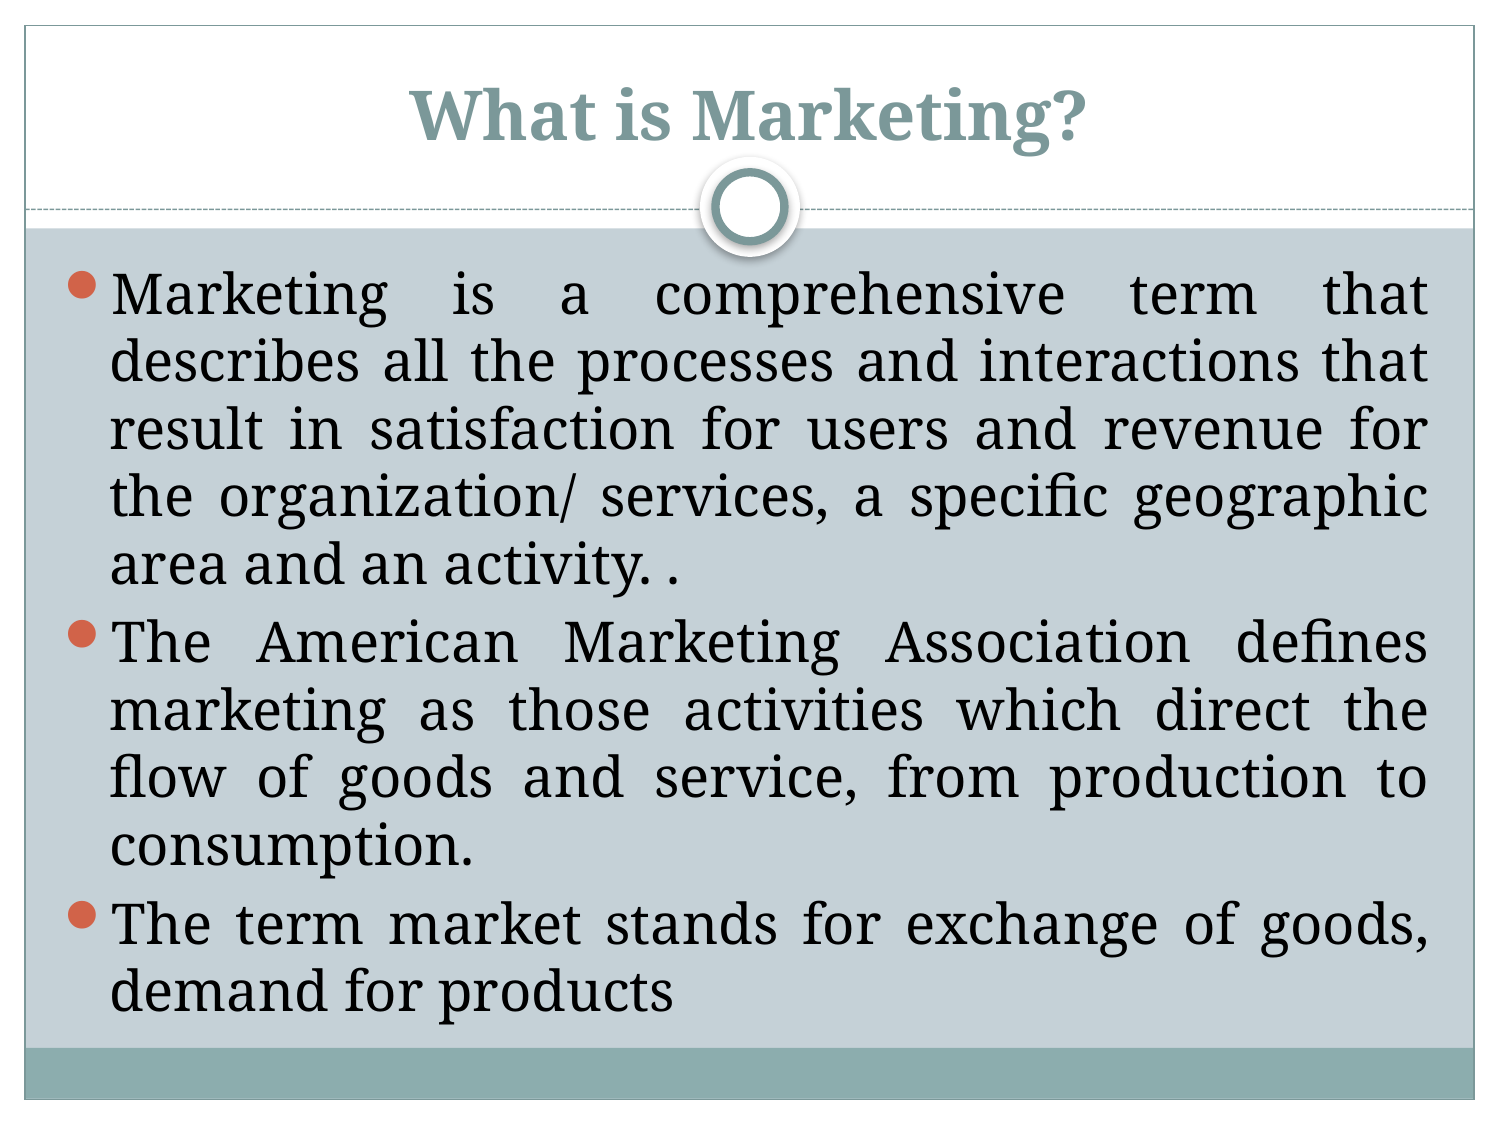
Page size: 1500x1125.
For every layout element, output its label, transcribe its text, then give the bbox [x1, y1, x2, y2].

title What is Marketing? [49, 37, 1450, 162]
list Marketing is a comprehensive term that describes all the processes and interactions that result in satisfaction for users and revenue for the organization/ services, a specific geographic area and an activity. . The American Marketing Association defines marketing as those activities which direct the flow of goods and service, from production to consumption. The term market stands for exchange of goods, demand for products [49, 250, 1445, 1001]
